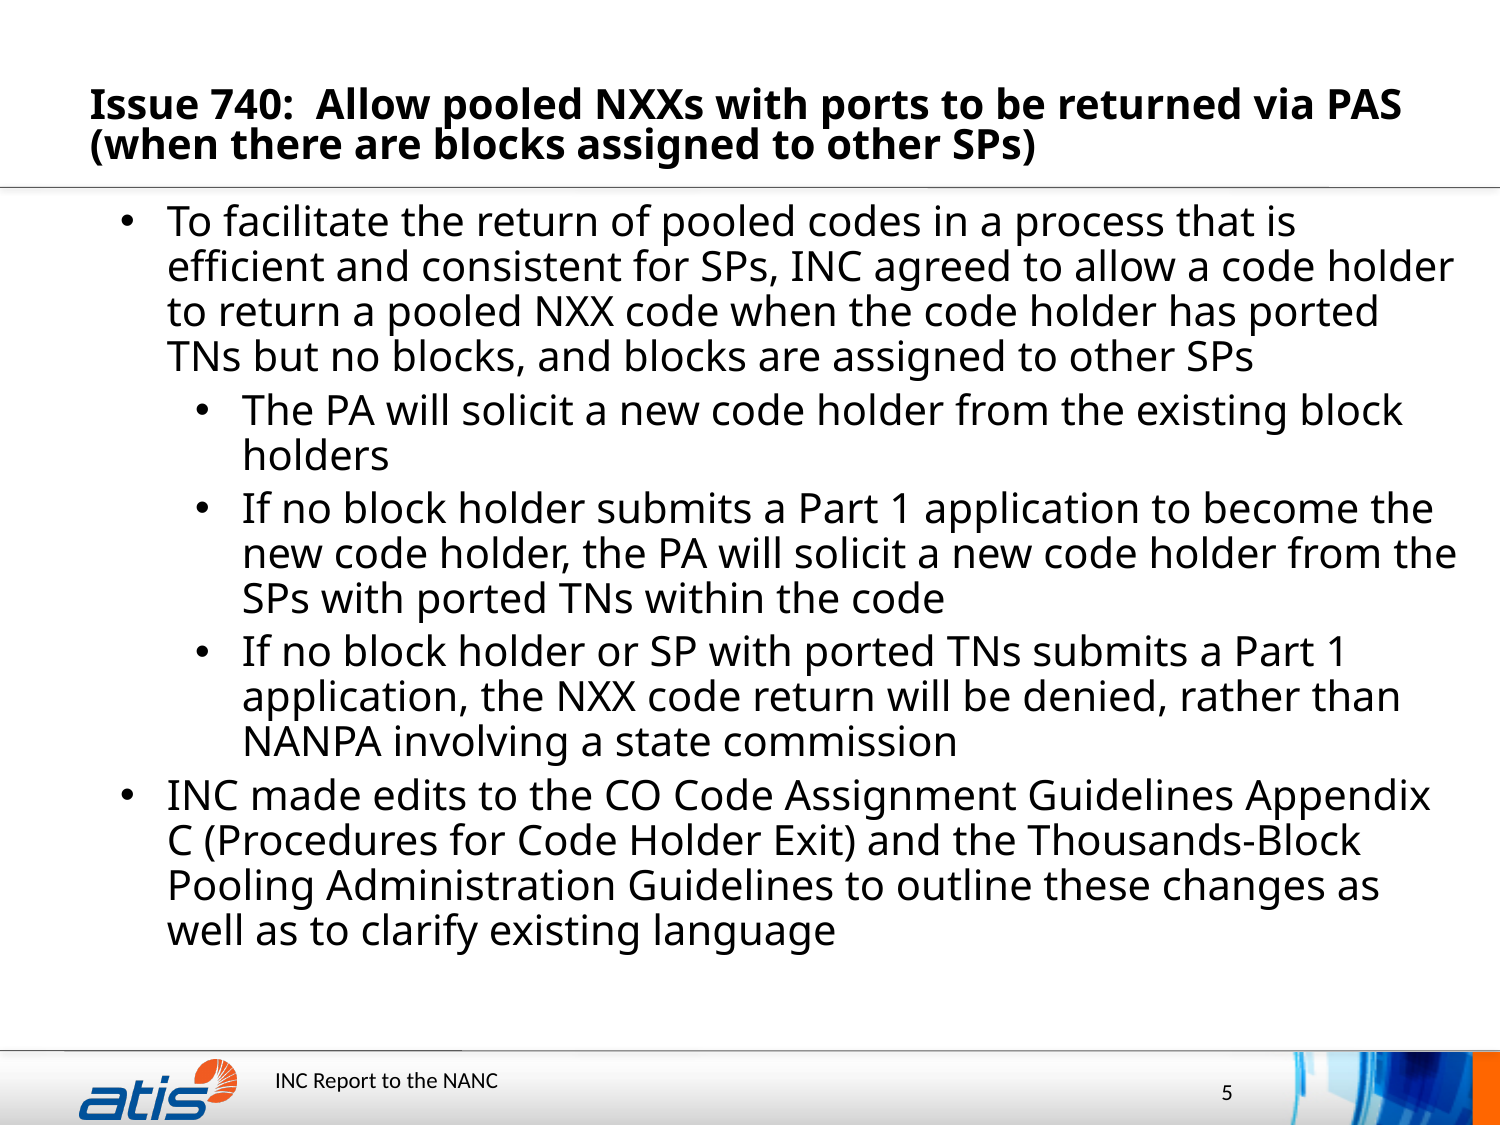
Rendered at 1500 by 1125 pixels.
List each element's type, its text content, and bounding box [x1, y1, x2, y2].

title Issue 740: Allow pooled NXXs with ports to be returned via PAS (when there are blocks assigned to other SPs) [75, 21, 1425, 175]
picture [0, 1052, 1472, 1125]
list To facilitate the return of pooled codes in a process that is efficient and consistent for SPs, INC agreed to allow a code holder to return a pooled NXX code when the code holder has ported TNs but no blocks, and blocks are assigned to other SPs The PA will solicit a new code holder from the existing block holders If no block holder submits a Part 1 application to become the new code holder, the PA will solicit a new code holder from the SPs with ported TNs within the code If no block holder or SP with ported TNs submits a Part 1 application, the NXX code return will be denied, rather than NANPA involving a state commission INC made edits to the CO Code Assignment Guidelines Appendix C (Procedures for Code Holder Exit) and the Thousands-Block Pooling Administration Guidelines to outline these changes as well as to clarify existing language [30, 200, 1475, 1002]
